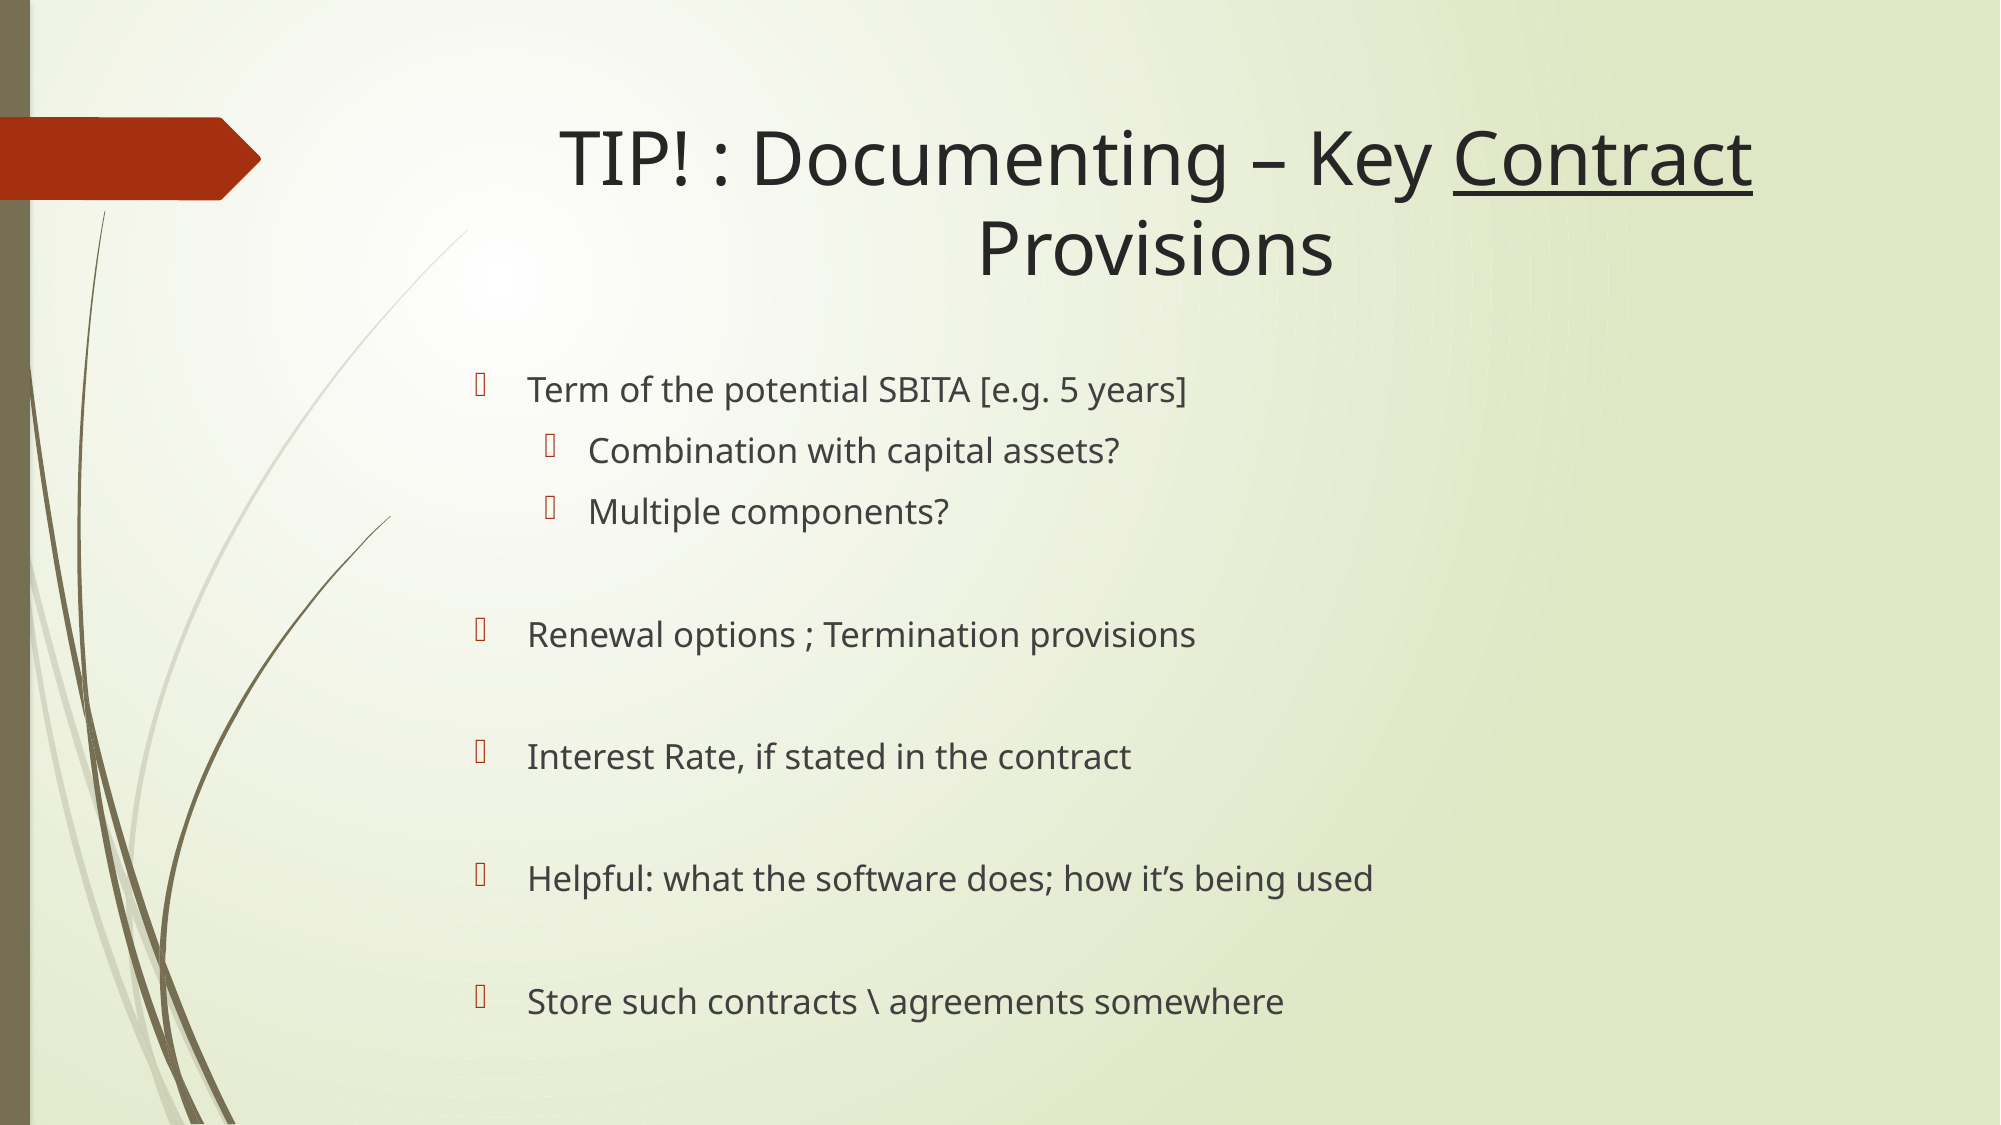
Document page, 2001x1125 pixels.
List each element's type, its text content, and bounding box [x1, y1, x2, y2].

list Term of the potential SBITA [e.g. 5 years] Combination with capital assets? Multiple components? Renewal options ; Termination provisions Interest Rate, if stated in the contract Helpful: what the software does; how it’s being used Store such contracts \ agreements somewhere [459, 360, 1923, 1033]
title TIP! : Documenting – Key Contract Provisions [425, 102, 1888, 313]
